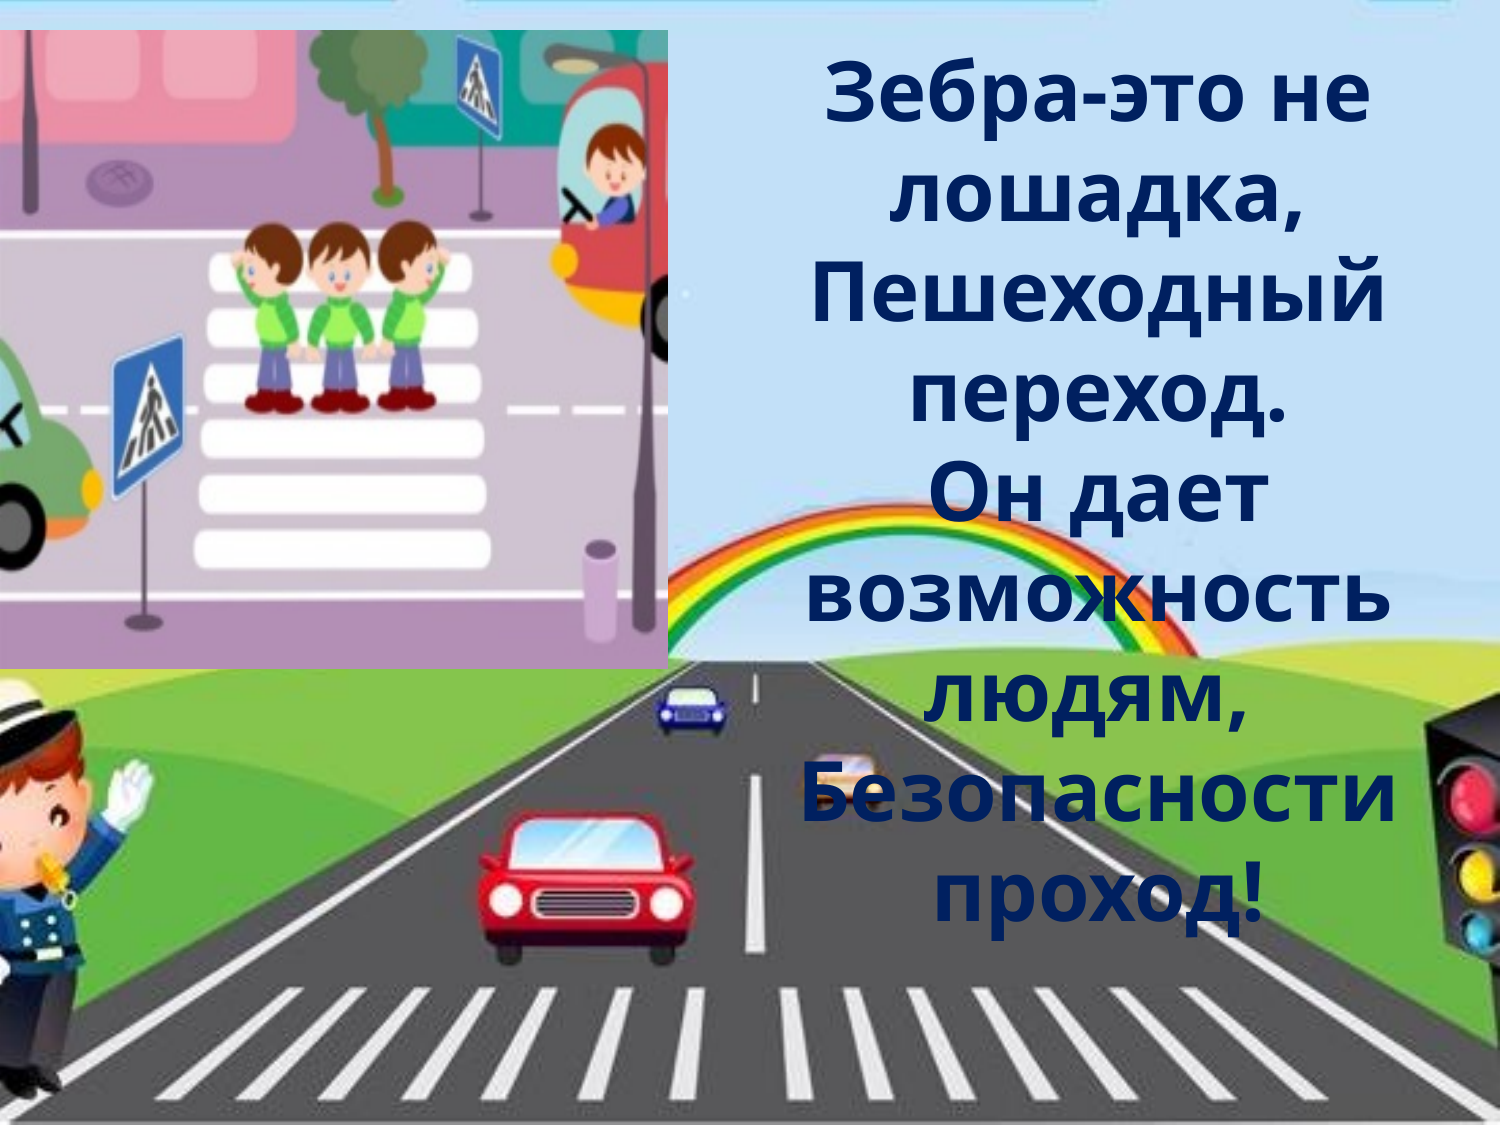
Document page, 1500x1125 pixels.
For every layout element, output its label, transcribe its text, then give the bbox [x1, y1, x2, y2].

picture [0, 0, 1500, 1125]
text_box Зебра-это не лошадка, Пешеходный переход. Он дает возможность людям, Безопасности проход! [667, 30, 1500, 946]
